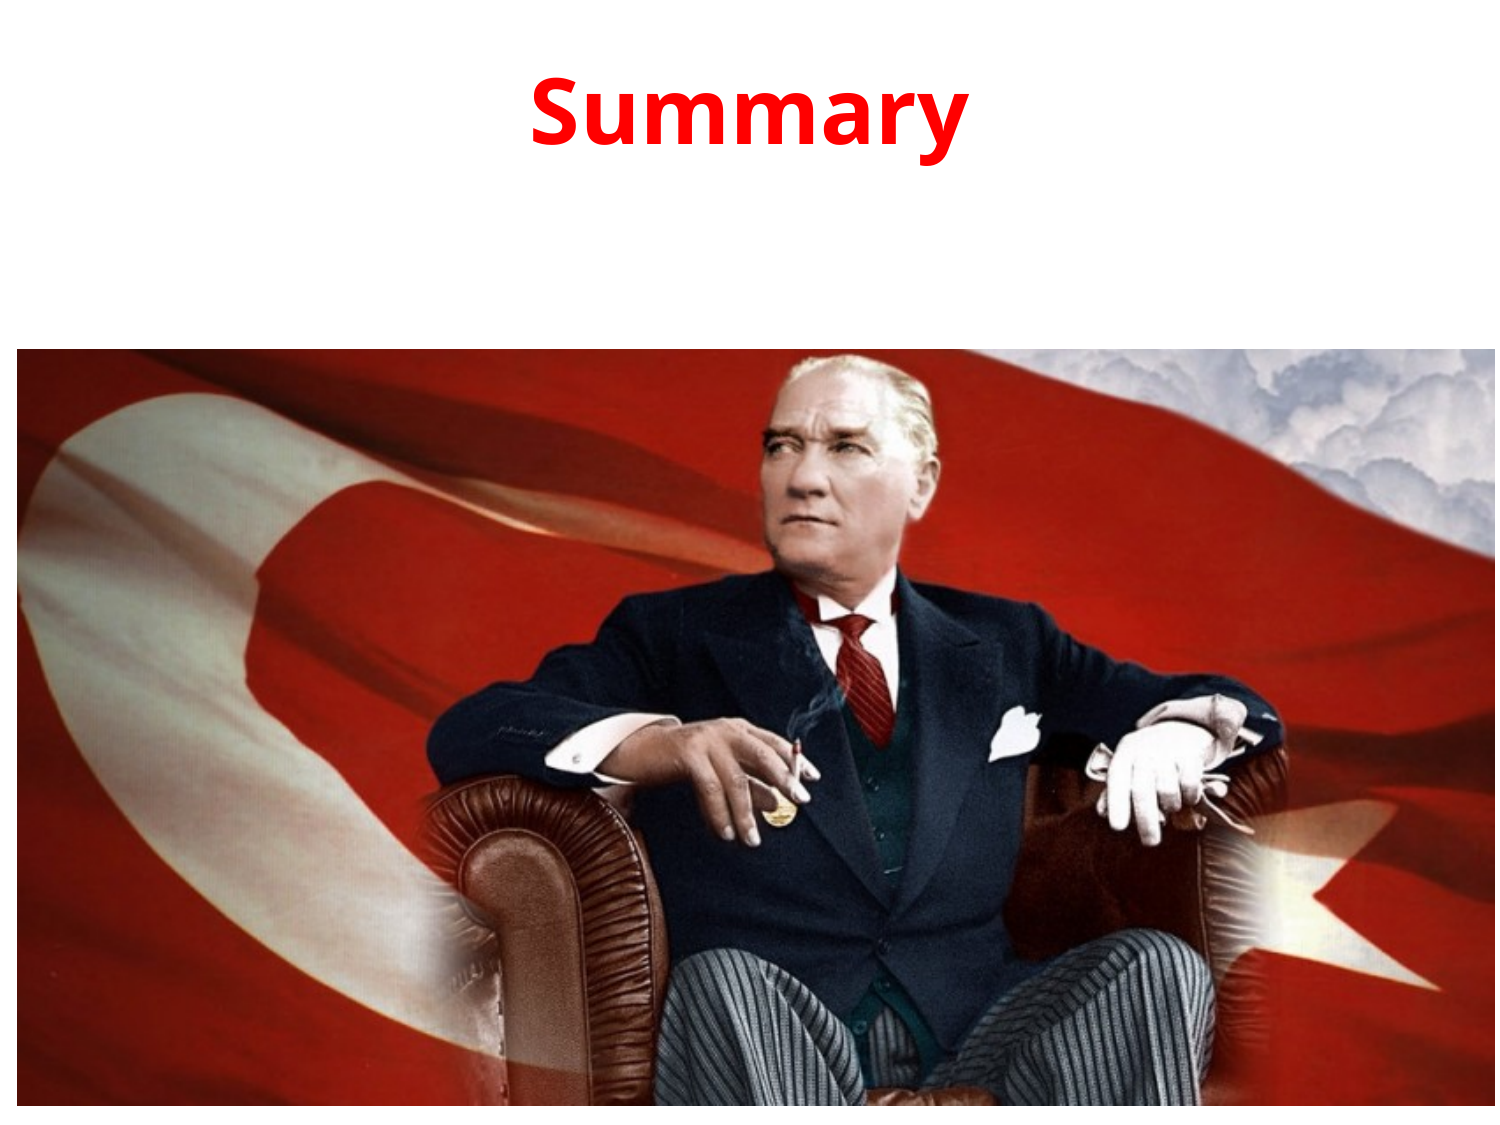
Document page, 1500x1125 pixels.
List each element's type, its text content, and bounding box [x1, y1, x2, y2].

picture [17, 349, 1495, 1107]
text_box Summary [74, 45, 1425, 233]
